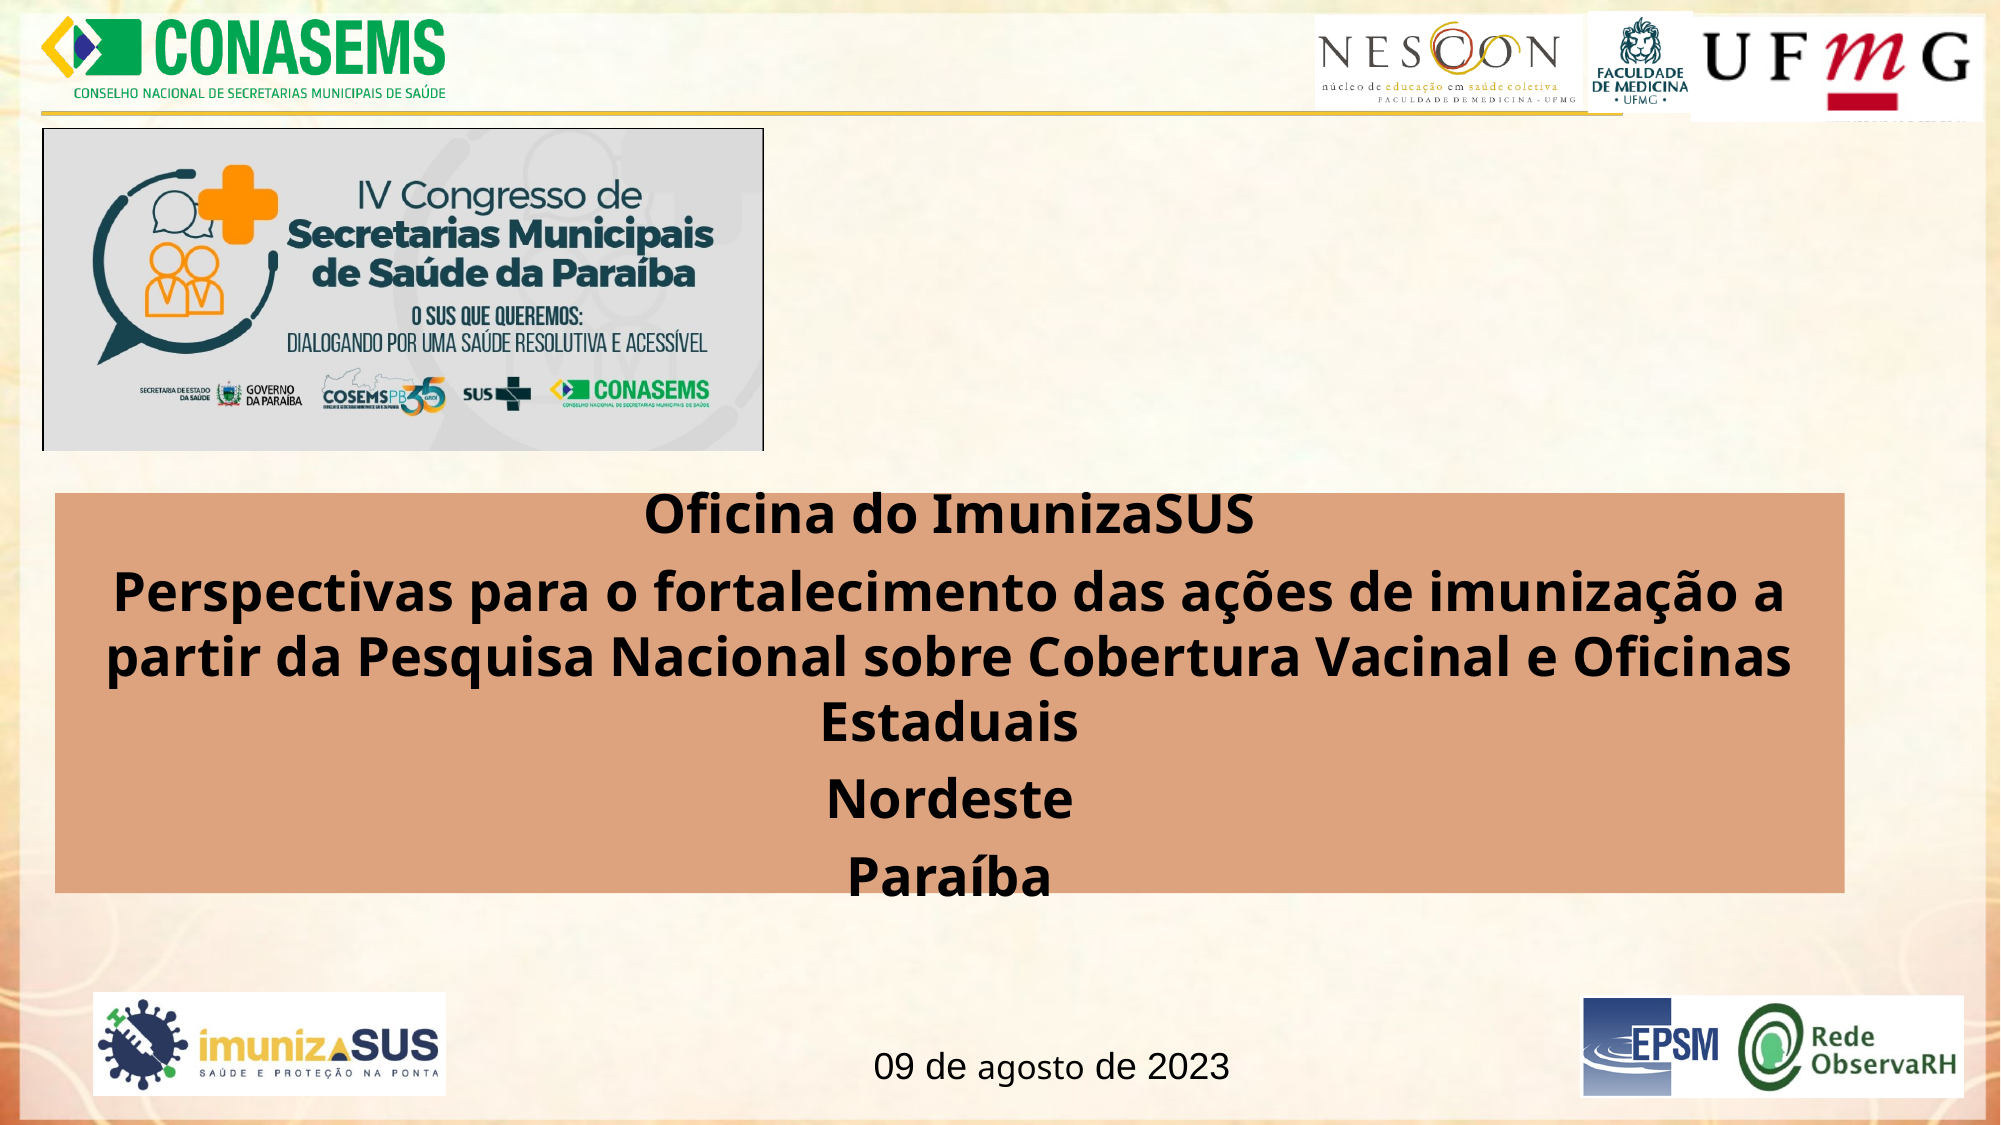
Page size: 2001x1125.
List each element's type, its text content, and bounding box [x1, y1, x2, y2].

text_box Oficina do ImunizaSUS Perspectivas para o fortalecimento das ações de imunização a partir da Pesquisa Nacional sobre Cobertura Vacinal e Oficinas Estaduais Nordeste Paraíba [54, 492, 1846, 894]
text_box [1567, 994, 1964, 1099]
text_box 09 de agosto de 2023 [763, 1034, 1341, 1095]
picture [0, 0, 2001, 1125]
